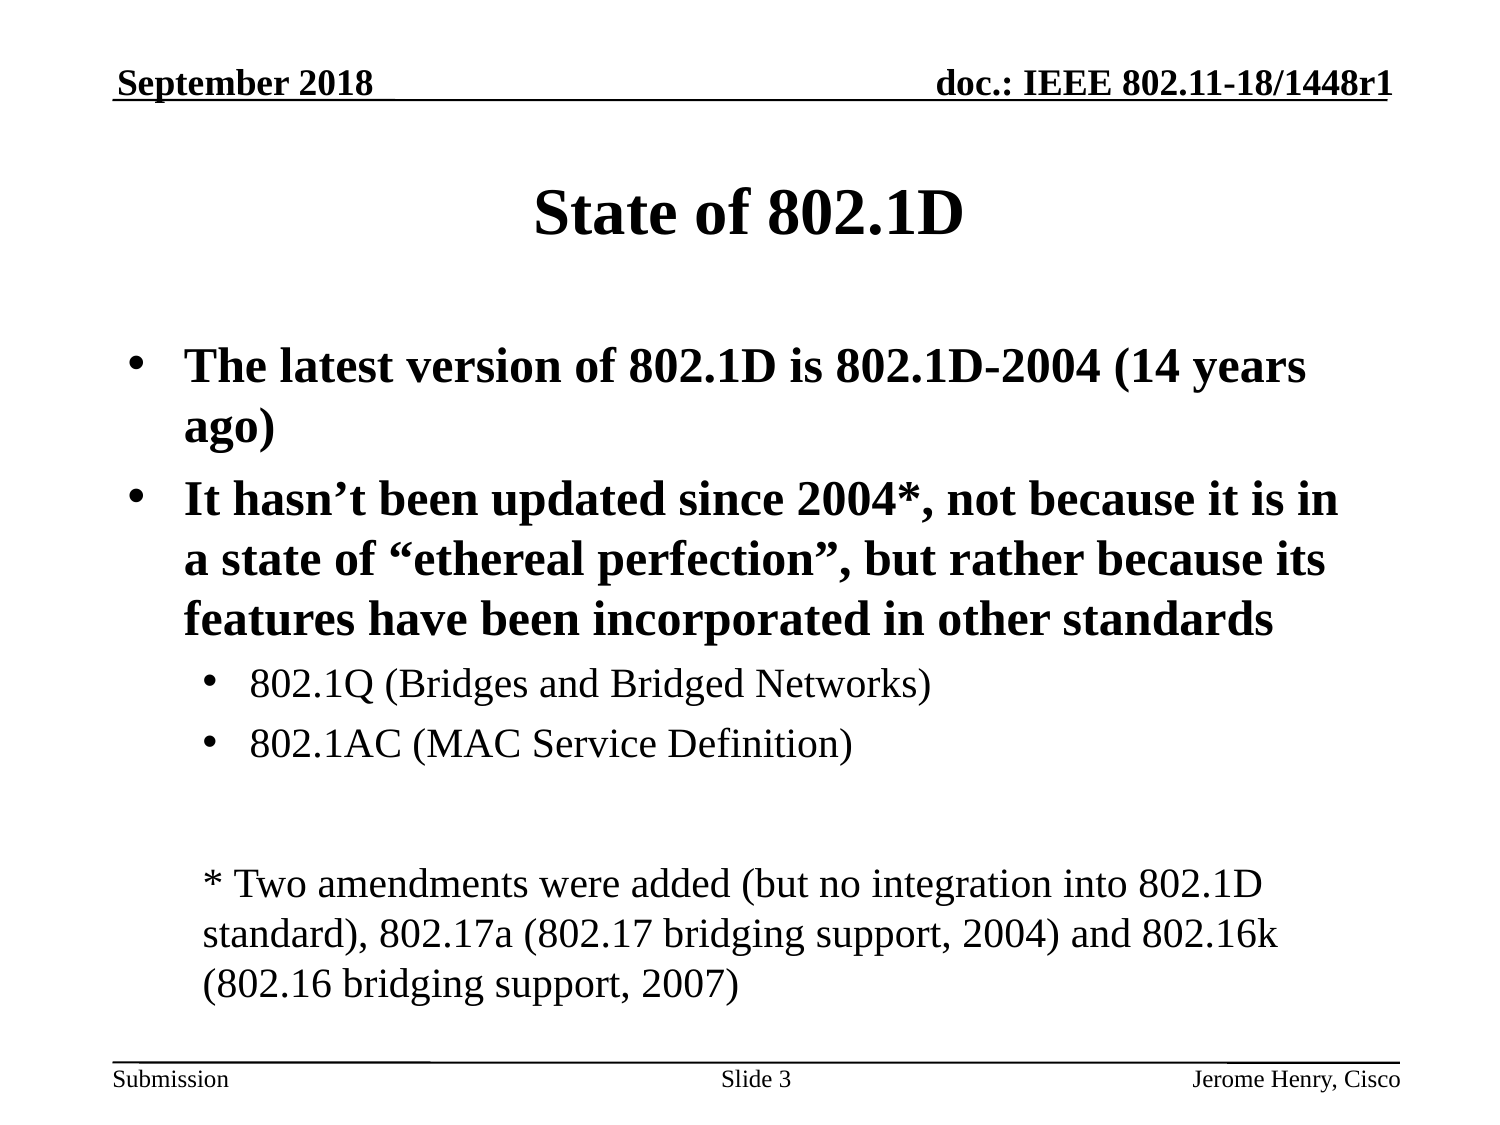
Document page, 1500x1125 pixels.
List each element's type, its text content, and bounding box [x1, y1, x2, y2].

list The latest version of 802.1D is 802.1D-2004 (14 years ago) It hasn’t been updated since 2004*, not because it is in a state of “ethereal perfection”, but rather because its features have been incorporated in other standards 802.1Q (Bridges and Bridged Networks) 802.1AC (MAC Service Definition) * Two amendments were added (but no integration into 802.1D standard), 802.17a (802.17 bridging support, 2004) and 802.16k (802.16 bridging support, 2007) [112, 324, 1388, 1016]
title State of 802.1D [112, 111, 1388, 303]
footer Jerome Henry, Cisco [1007, 1061, 1402, 1093]
slide_number Slide 3 [712, 1061, 800, 1123]
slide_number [116, 58, 507, 104]
